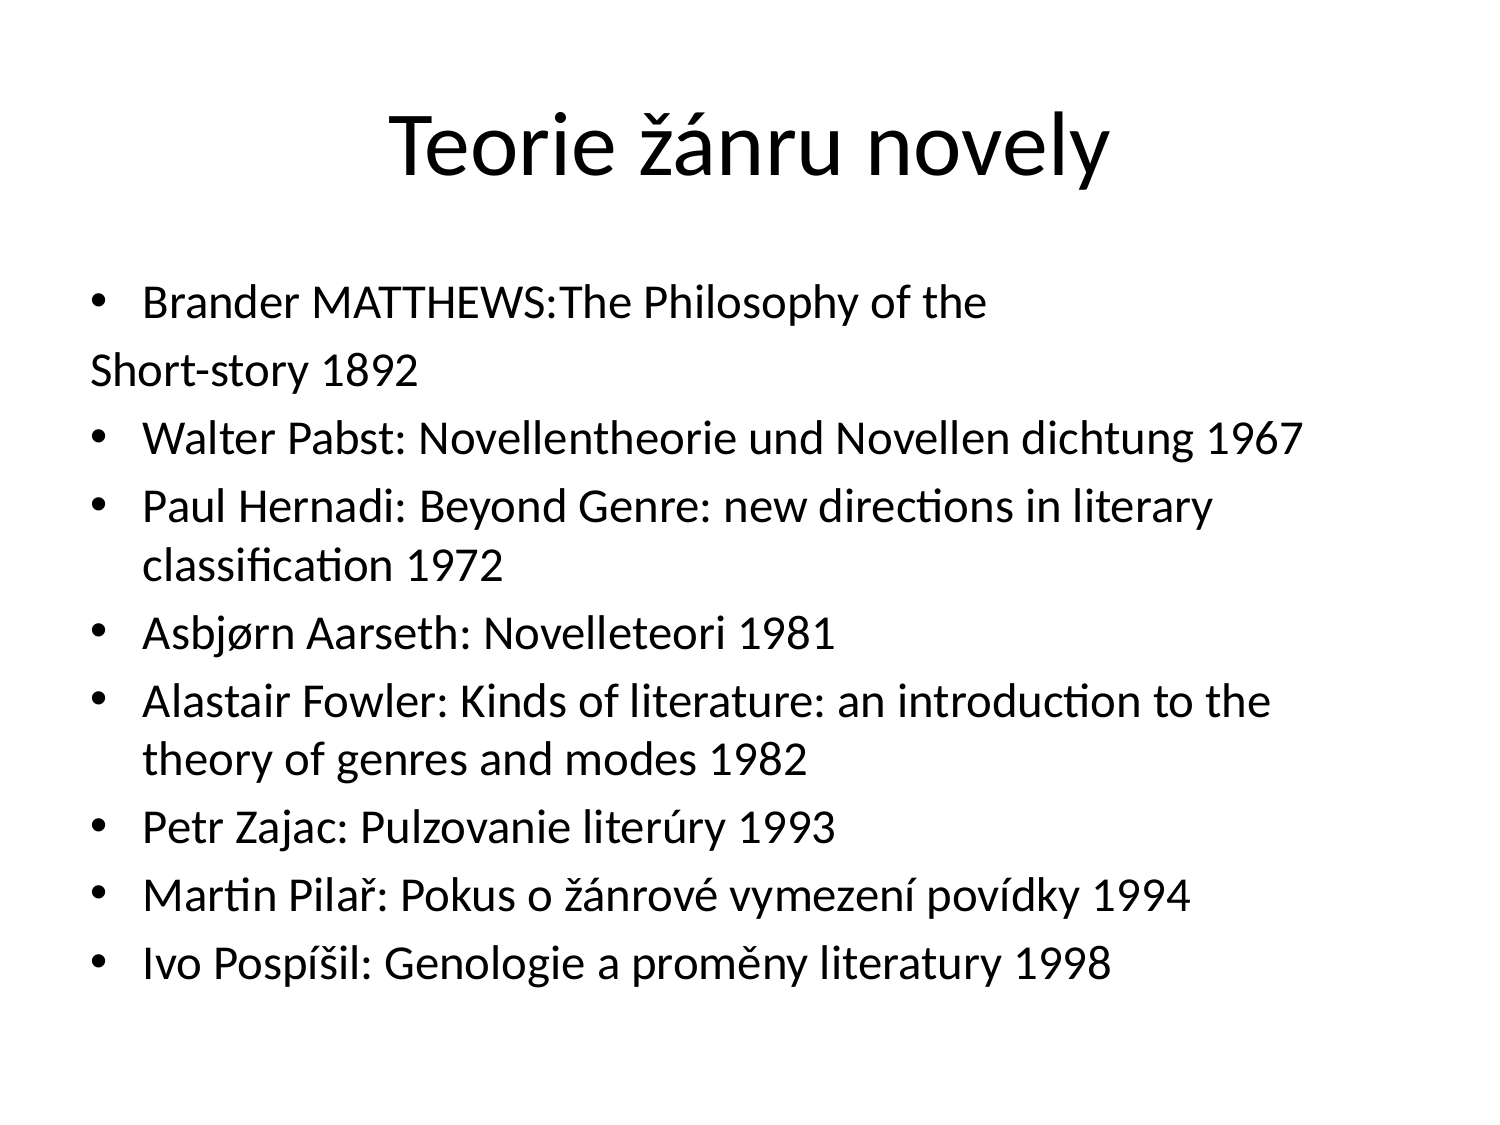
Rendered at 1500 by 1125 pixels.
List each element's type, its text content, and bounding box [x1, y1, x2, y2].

list Brander MATTHEWS:The Philosophy of the Short-story 1892 Walter Pabst: Novellentheorie und Novellen dichtung 1967 Paul Hernadi: Beyond Genre: new directions in literary classification 1972 Asbjørn Aarseth: Novelleteori 1981 Alastair Fowler: Kinds of literature: an introduction to the theory of genres and modes 1982 Petr Zajac: Pulzovanie literúry 1993 Martin Pilař: Pokus o žánrové vymezení povídky 1994 Ivo Pospíšil: Genologie a proměny literatury 1998 [75, 262, 1425, 1005]
title Teorie žánru novely [75, 45, 1425, 233]
